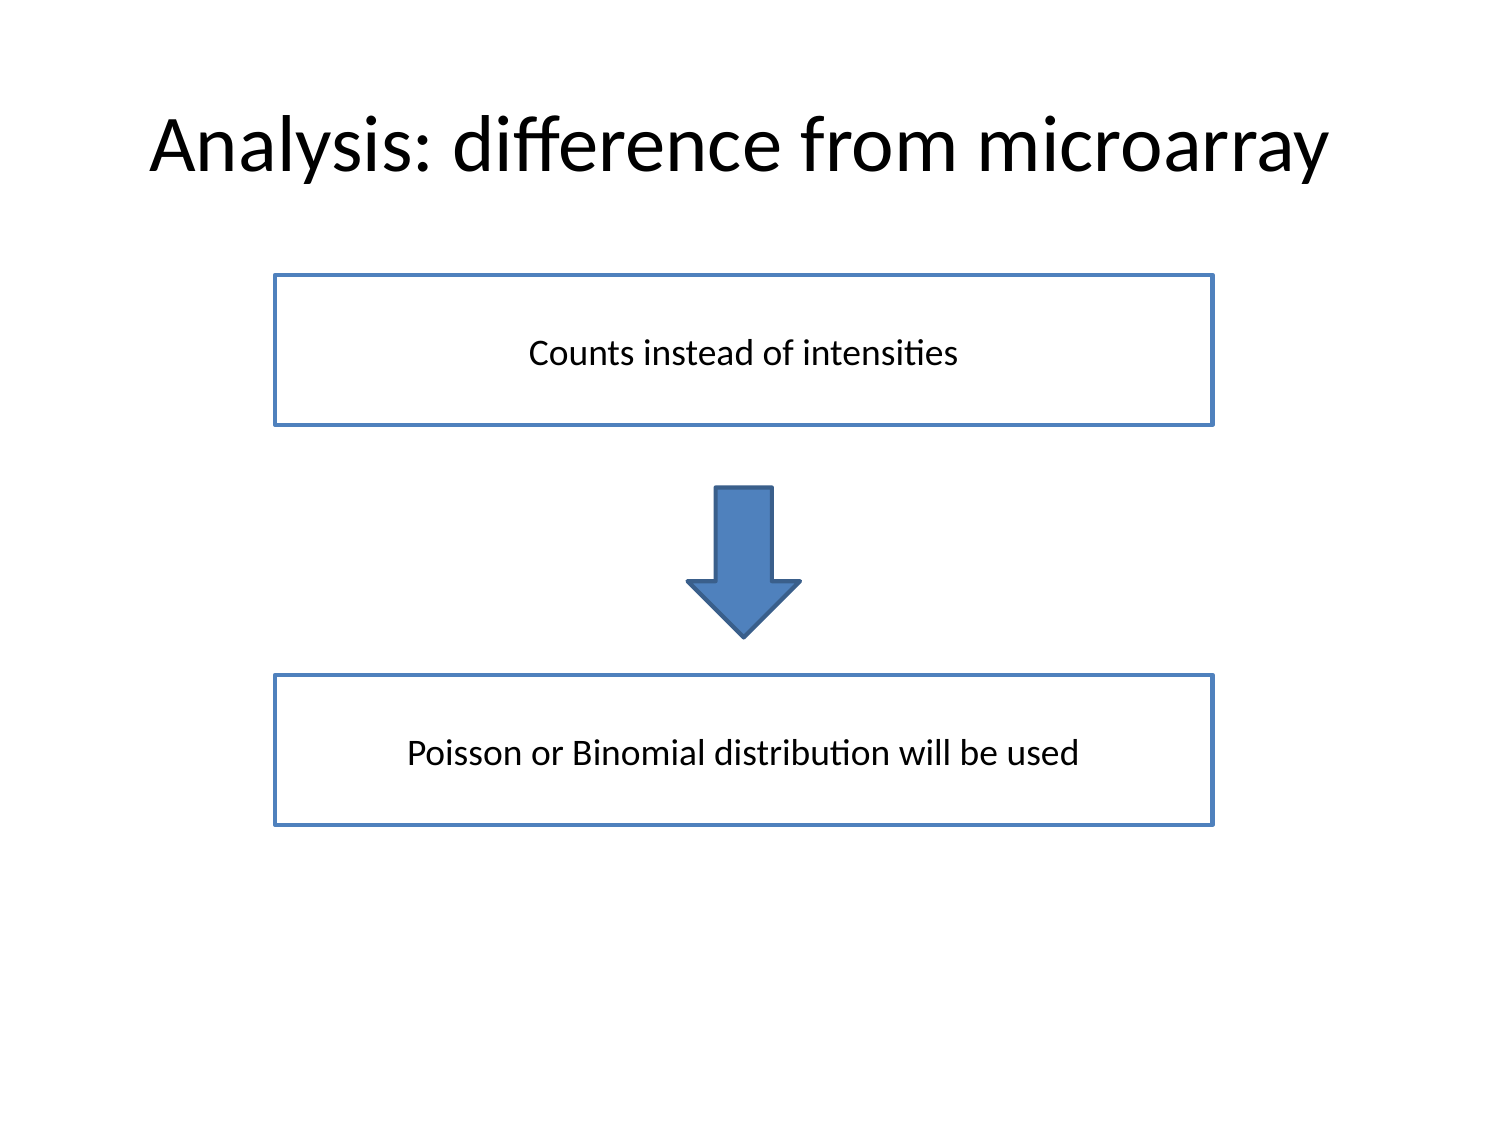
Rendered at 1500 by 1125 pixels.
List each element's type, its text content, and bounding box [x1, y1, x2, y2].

text_box Counts instead of intensities [273, 273, 1215, 427]
title Analysis: difference from microarray [75, 45, 1425, 233]
text_box [685, 485, 802, 640]
text_box Poisson or Binomial distribution will be used [273, 673, 1215, 827]
